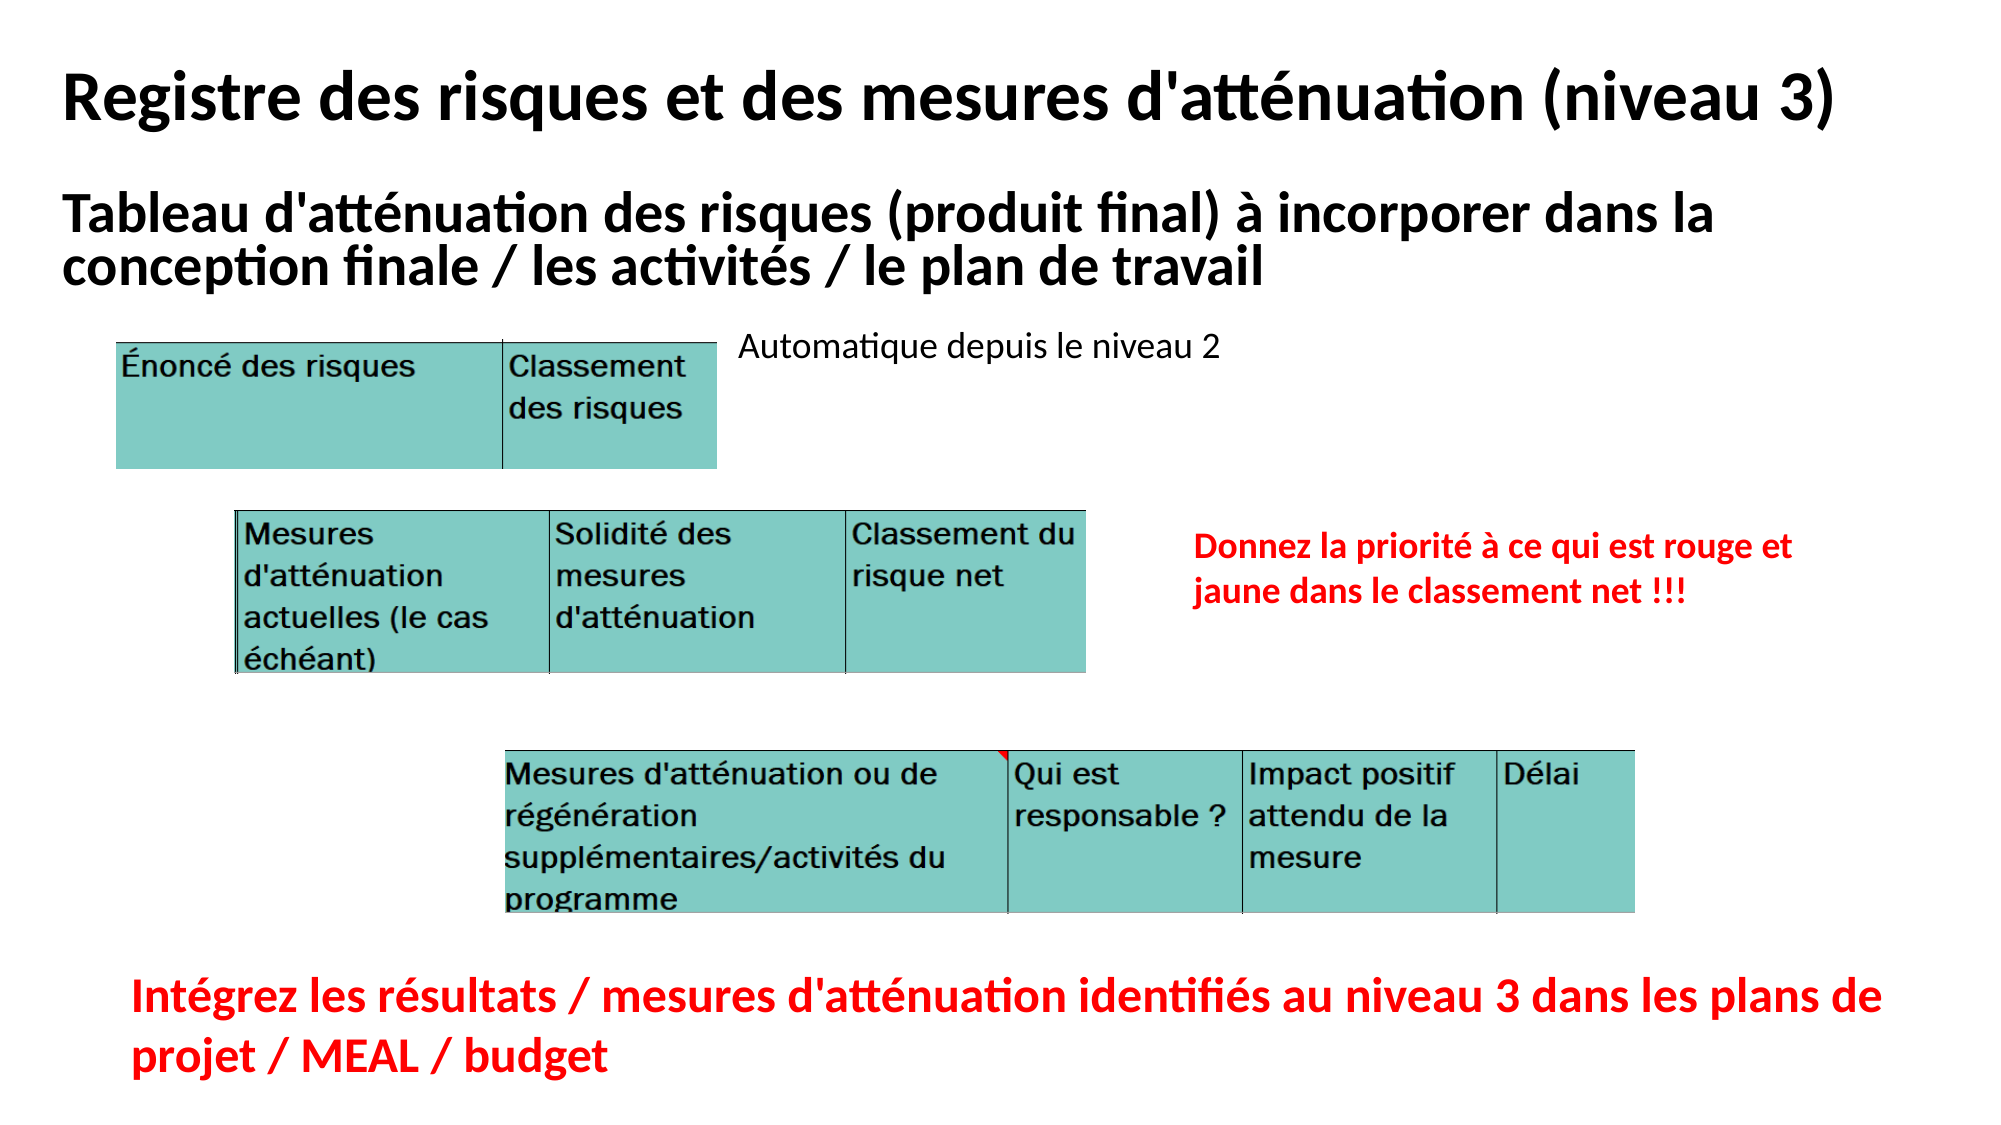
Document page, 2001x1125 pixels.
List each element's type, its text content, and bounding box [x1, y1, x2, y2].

list Tableau d'atténuation des risques (produit final) à incorporer dans la conception finale / les activités / le plan de travail Automatique depuis le niveau 2 [47, 183, 1946, 1125]
title Registre des risques et des mesures d'atténuation (niveau 3) [47, 59, 1863, 143]
picture [116, 339, 717, 469]
picture [505, 750, 1635, 914]
text_box Donnez la priorité à ce qui est rouge et jaune dans le classement net !!! [1179, 513, 1853, 618]
text_box Intégrez les résultats / mesures d'atténuation identifiés au niveau 3 dans les plans de projet / MEAL / budget [116, 955, 1902, 1090]
picture [234, 510, 1086, 674]
